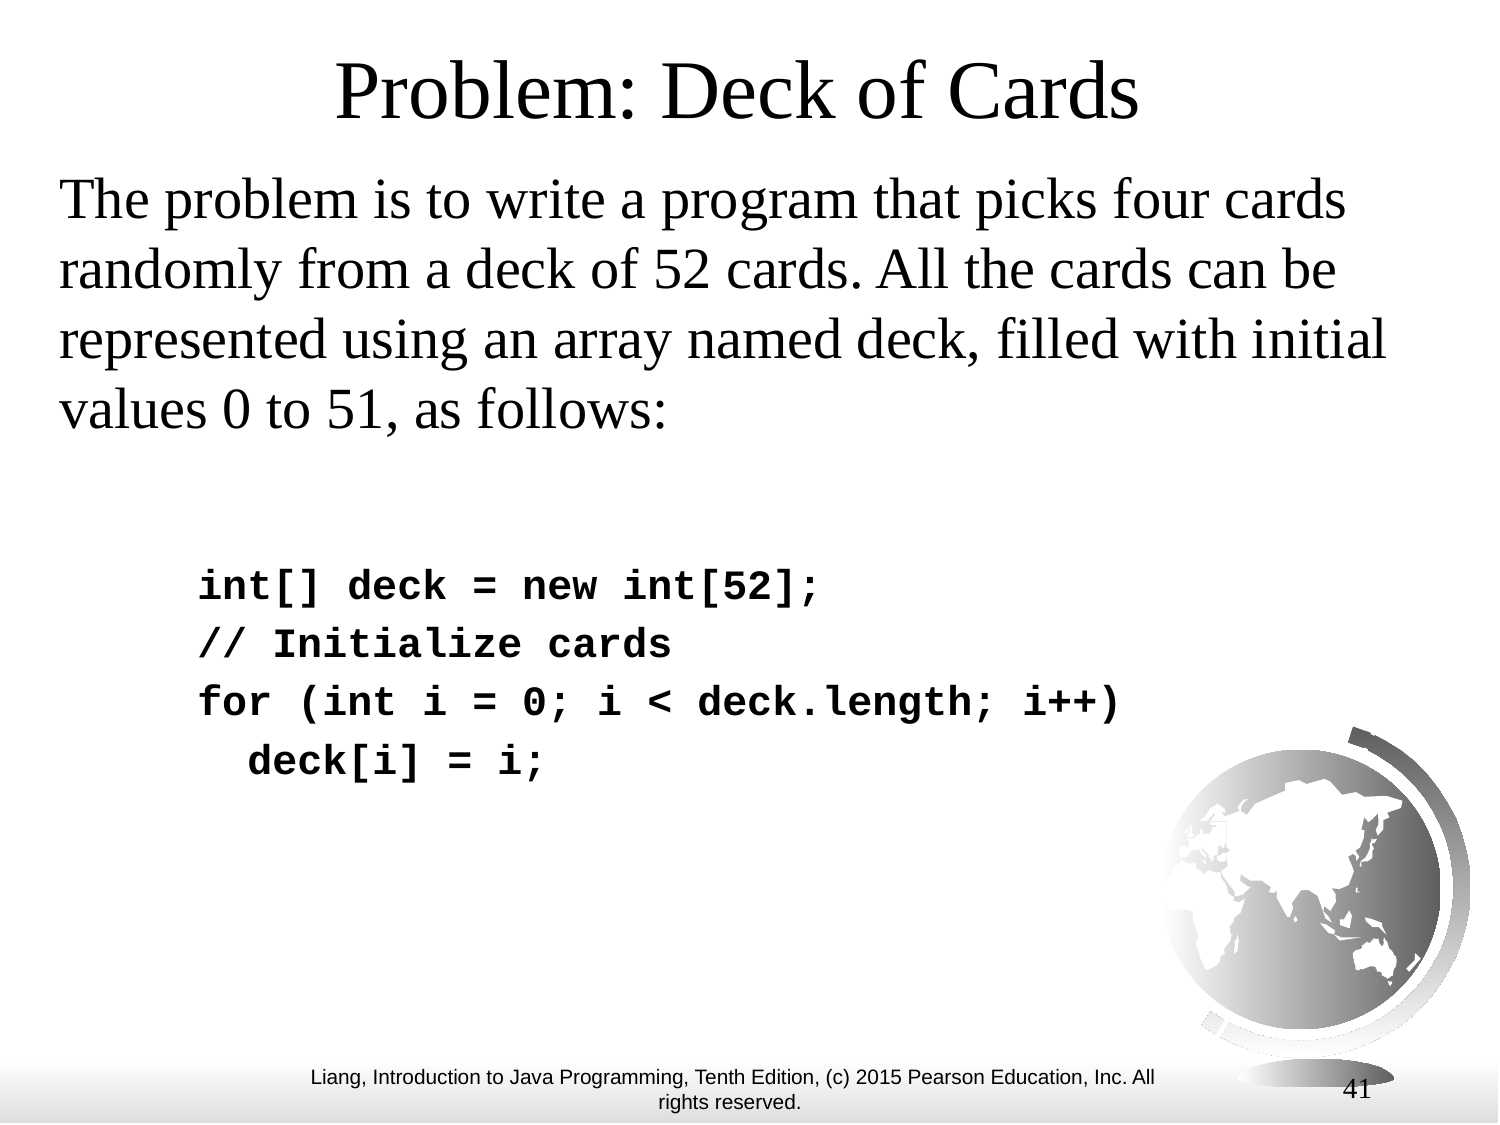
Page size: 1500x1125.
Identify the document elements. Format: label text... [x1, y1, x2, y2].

list The problem is to write a program that picks four cards randomly from a deck of 52 cards. All the cards can be represented using an array named deck, filled with initial values 0 to 51, as follows: [44, 152, 1469, 462]
title Problem: Deck of Cards [101, 39, 1376, 130]
text_box int[] deck = new int[52]; // Initialize cards for (int i = 0; i < deck.length; i++) deck[i] = i; [107, 549, 1273, 878]
slide_number 41 [1074, 1049, 1388, 1125]
